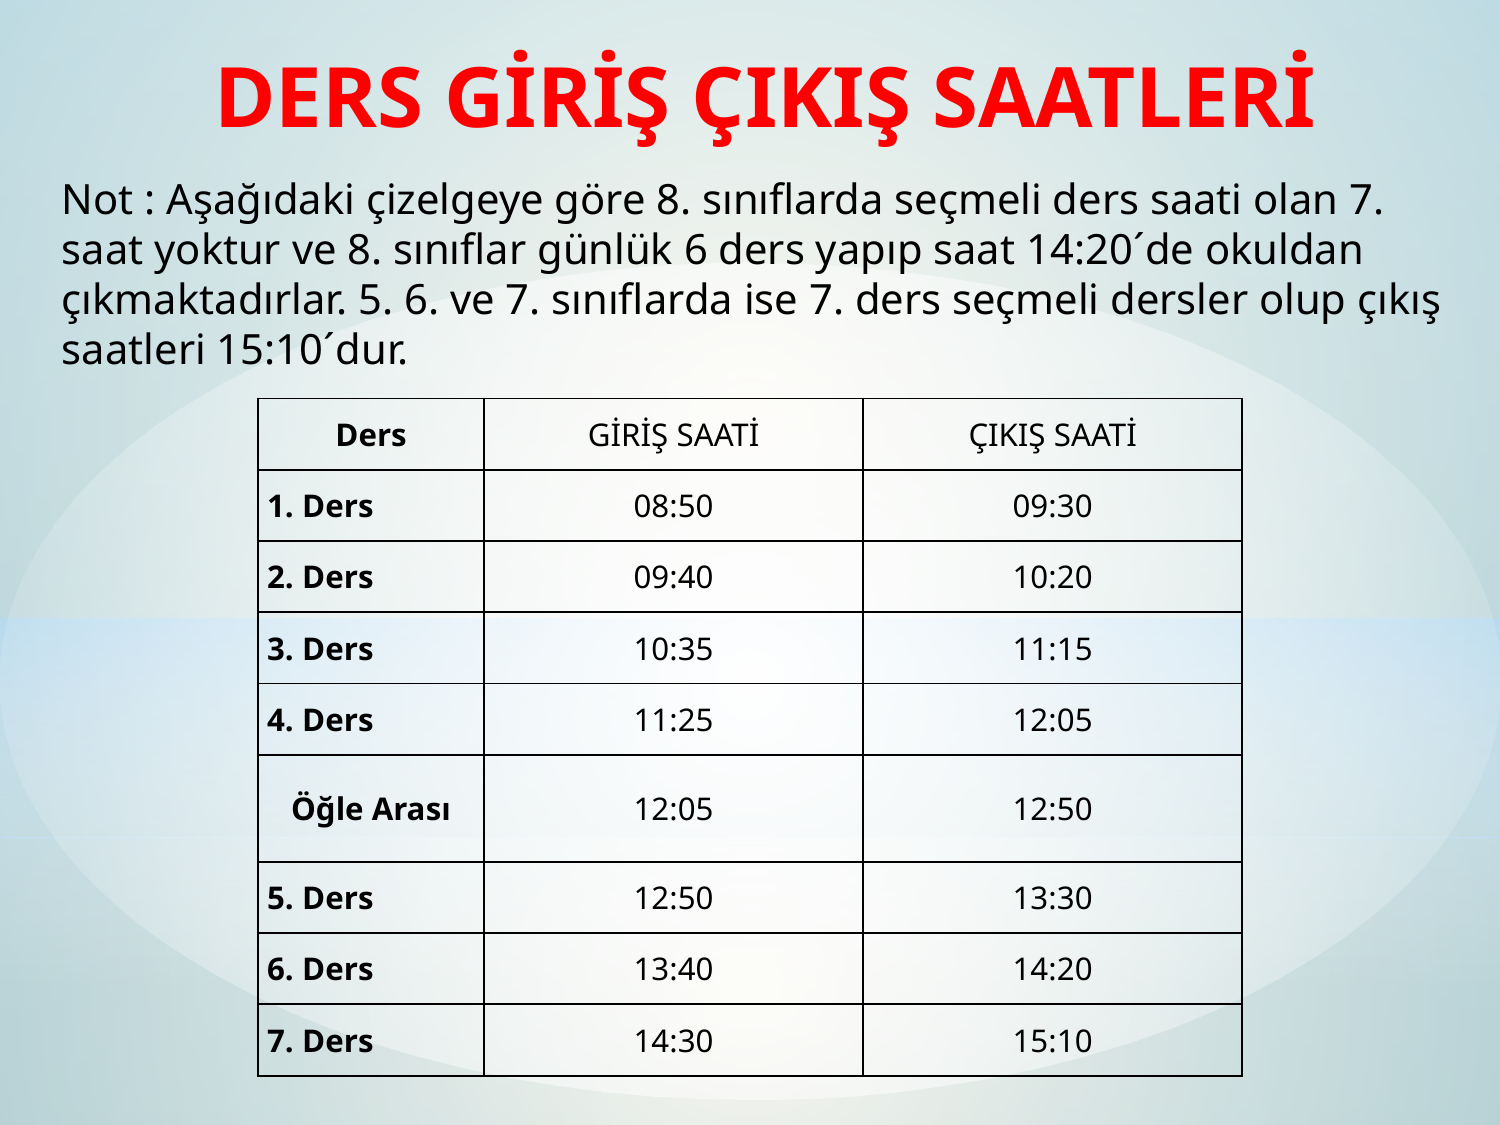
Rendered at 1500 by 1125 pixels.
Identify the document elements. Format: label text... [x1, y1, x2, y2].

table_cell 2. Ders [259, 542, 483, 611]
table_cell 3. Ders [259, 613, 483, 683]
text_box [0, 0, 1500, 75]
table_cell 11:25 [485, 684, 862, 754]
table_cell 12:05 [485, 756, 862, 861]
table_cell 12:50 [864, 756, 1241, 861]
table_cell 7. Ders [259, 1005, 483, 1075]
table_cell 5. Ders [259, 863, 483, 932]
table_cell 6. Ders [259, 934, 483, 1003]
table_cell 09:40 [485, 542, 862, 611]
table_cell 10:35 [485, 613, 862, 683]
table_header ÇIKIŞ SAATİ [864, 399, 1241, 469]
table_cell 14:30 [485, 1005, 862, 1075]
table_cell 4. Ders [259, 684, 483, 754]
table_cell 14:20 [864, 934, 1241, 1003]
table_cell 15:10 [864, 1005, 1241, 1075]
table_cell 13:40 [485, 934, 862, 1003]
table_cell 12:50 [485, 863, 862, 932]
table_header Ders [259, 399, 483, 469]
table_cell 1. Ders [259, 471, 483, 540]
table_cell Öğle Arası [259, 756, 483, 861]
table_header GİRİŞ SAATİ [485, 399, 862, 469]
table_cell 09:30 [864, 471, 1241, 540]
text_box Not : Aşağıdaki çizelgeye göre 8. sınıflarda seçmeli ders saati olan 7. saat yoktur ve 8. sınıflar günlük 6 ders yapıp saat 14:20´de okuldan çıkmaktadırlar. 5. 6. ve 7. sınıflarda ise 7. ders seçmeli dersler olup çıkış saatleri 15:10´dur. [47, 165, 1477, 381]
table_cell 13:30 [864, 863, 1241, 932]
text_box DERS GİRİŞ ÇIKIŞ SAATLERİ [199, 75, 1332, 152]
table_cell 08:50 [485, 471, 862, 540]
table_cell 10:20 [864, 542, 1241, 611]
table_cell 11:15 [864, 613, 1241, 683]
table_cell 12:05 [864, 684, 1241, 754]
